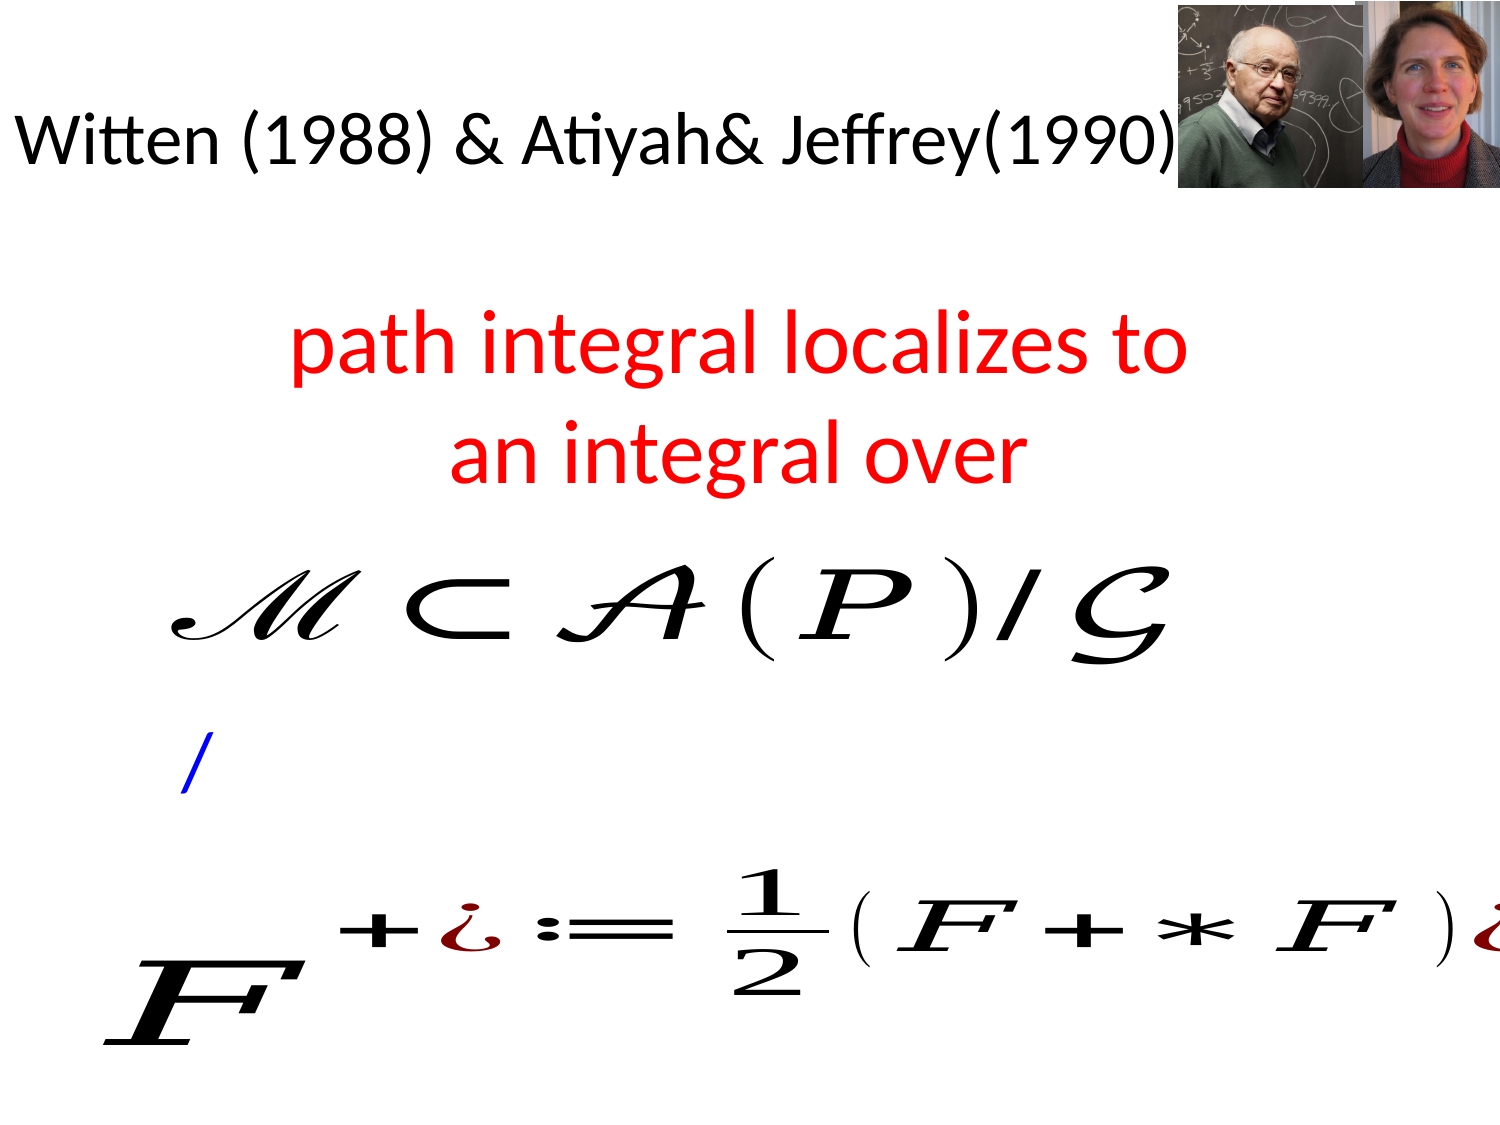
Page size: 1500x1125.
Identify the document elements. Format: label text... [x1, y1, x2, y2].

text_box Witten (1988) & Atiyah& Jeffrey(1990) [0, 81, 1172, 187]
picture [1177, 0, 1500, 189]
